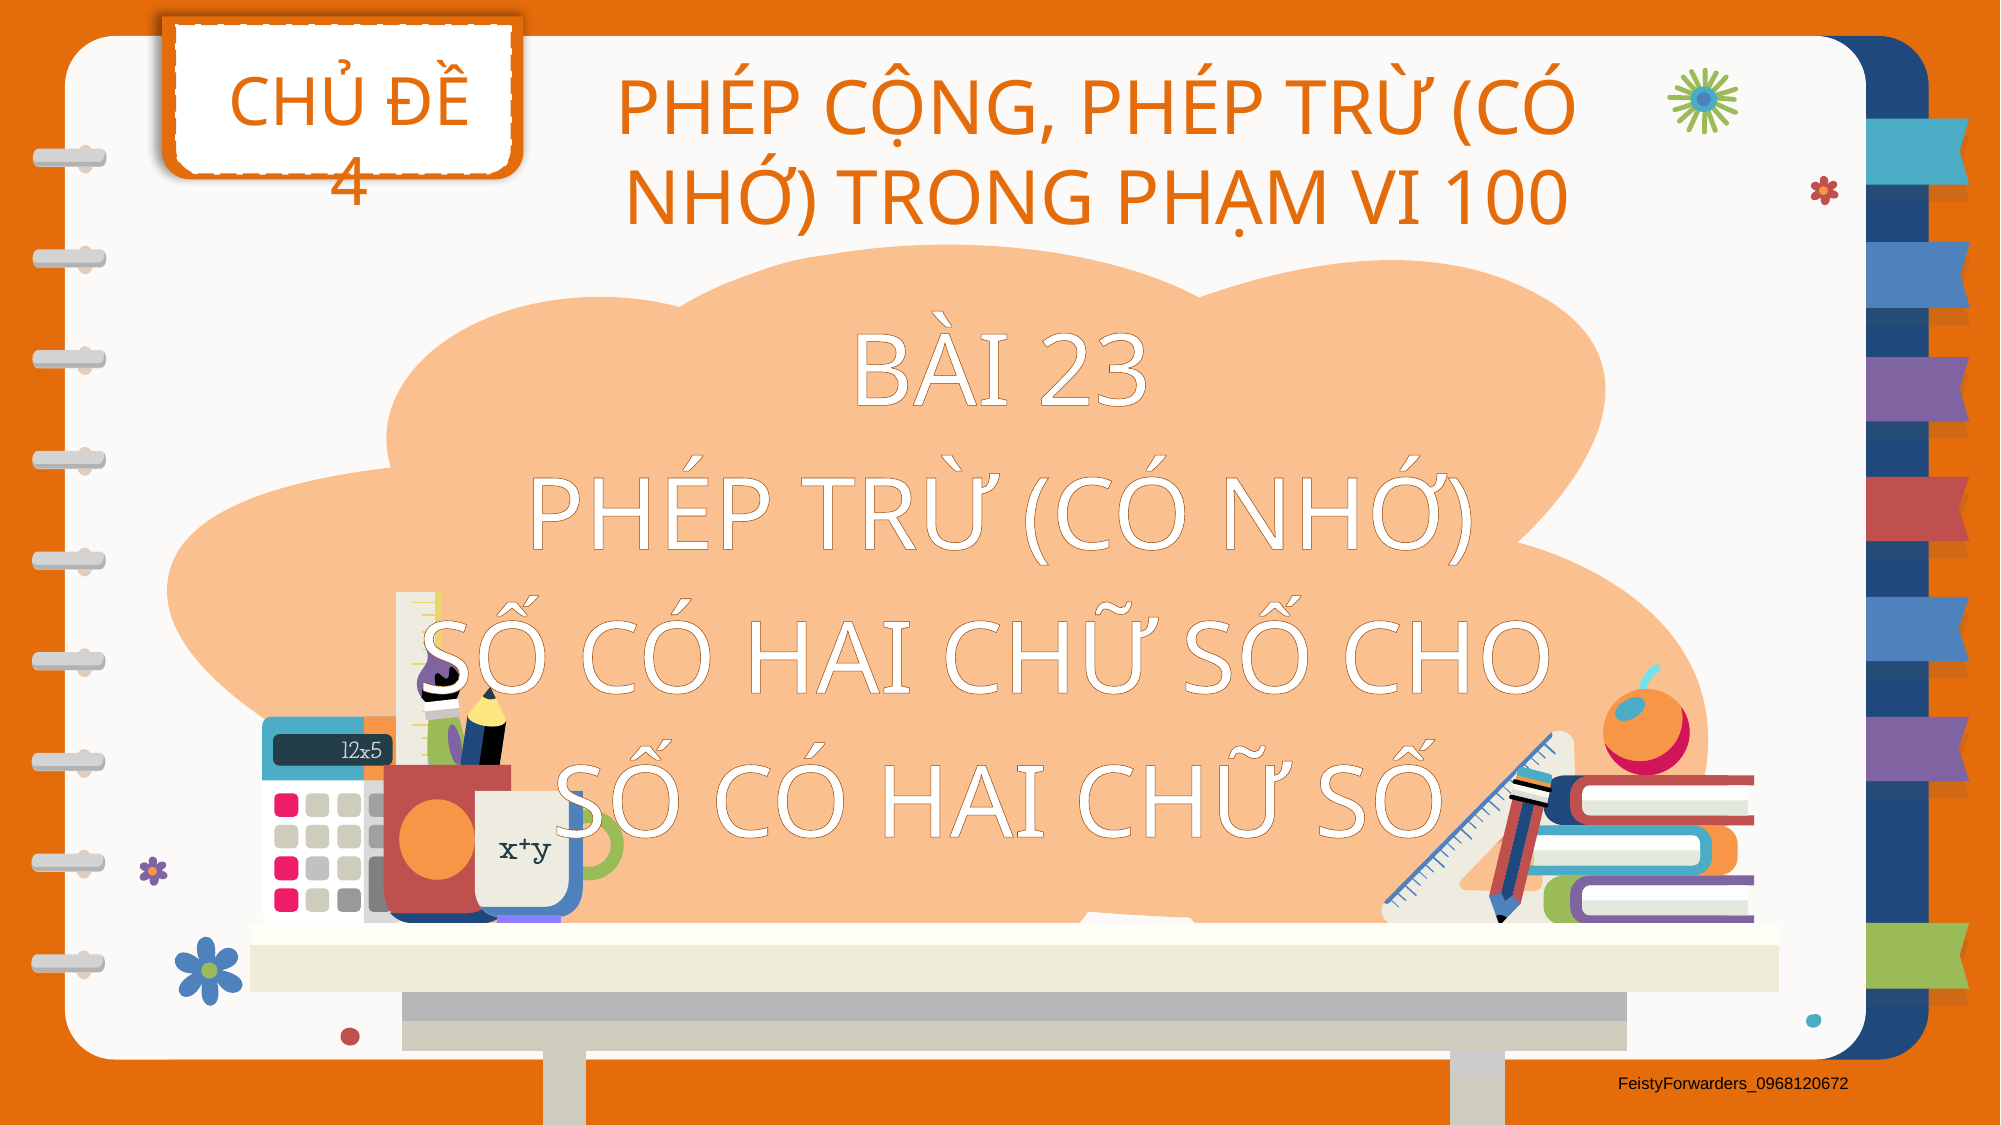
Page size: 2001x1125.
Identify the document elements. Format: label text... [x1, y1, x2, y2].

text_box BÀI 23 PHÉP TRỪ (CÓ NHỚ) SỐ CÓ HAI CHỮ SỐ CHO SỐ CÓ HAI CHỮ SỐ [403, 274, 1597, 865]
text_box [163, 17, 523, 179]
text_box PHÉP CỘNG, PHÉP TRỪ (CÓ NHỚ) TRONG PHẠM VI 100 [520, 51, 1675, 247]
